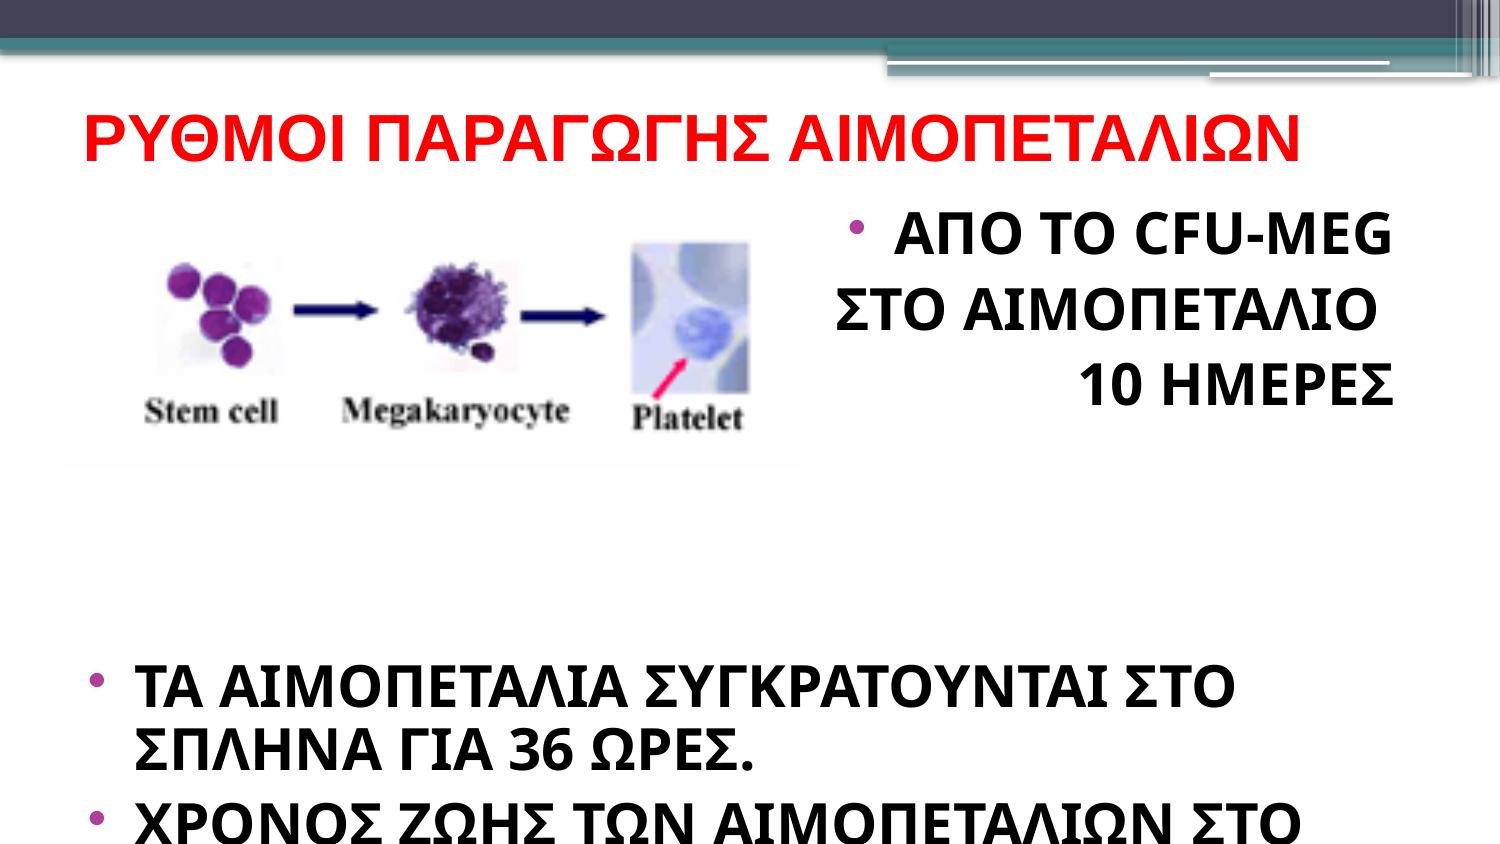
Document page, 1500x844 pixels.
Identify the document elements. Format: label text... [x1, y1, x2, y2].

text_box ΡΥΘΜΟΙ ΠΑΡΑΓΩΓΗΣ ΑΙΜΟΠΕΤΑΛΙΩΝ [74, 33, 1423, 175]
picture [62, 206, 801, 469]
text_box ΑΠΟ ΤΟ CFU-MEG ΣΤΟ ΑΙΜΟΠΕΤΑΛΙΟ 10 ΗΜΕΡΕΣ ΤΑ ΑΙΜΟΠΕΤΑΛΙΑ ΣΥΓΚΡΑΤΟΥΝΤΑΙ ΣΤΟ ΣΠΛΗΝΑ ΓΙΑ 36 ΩΡΕΣ. ΧΡΟΝΟΣ ΖΩΗΣ ΤΩΝ ΑΙΜΟΠΕΤΑΛΙΩΝ ΣΤΟ ΠΕΡΙΦΕΡΙΚΟ ΑΙΜΑ : 7 ΗΜΕΡΕΣ [75, 196, 1425, 760]
